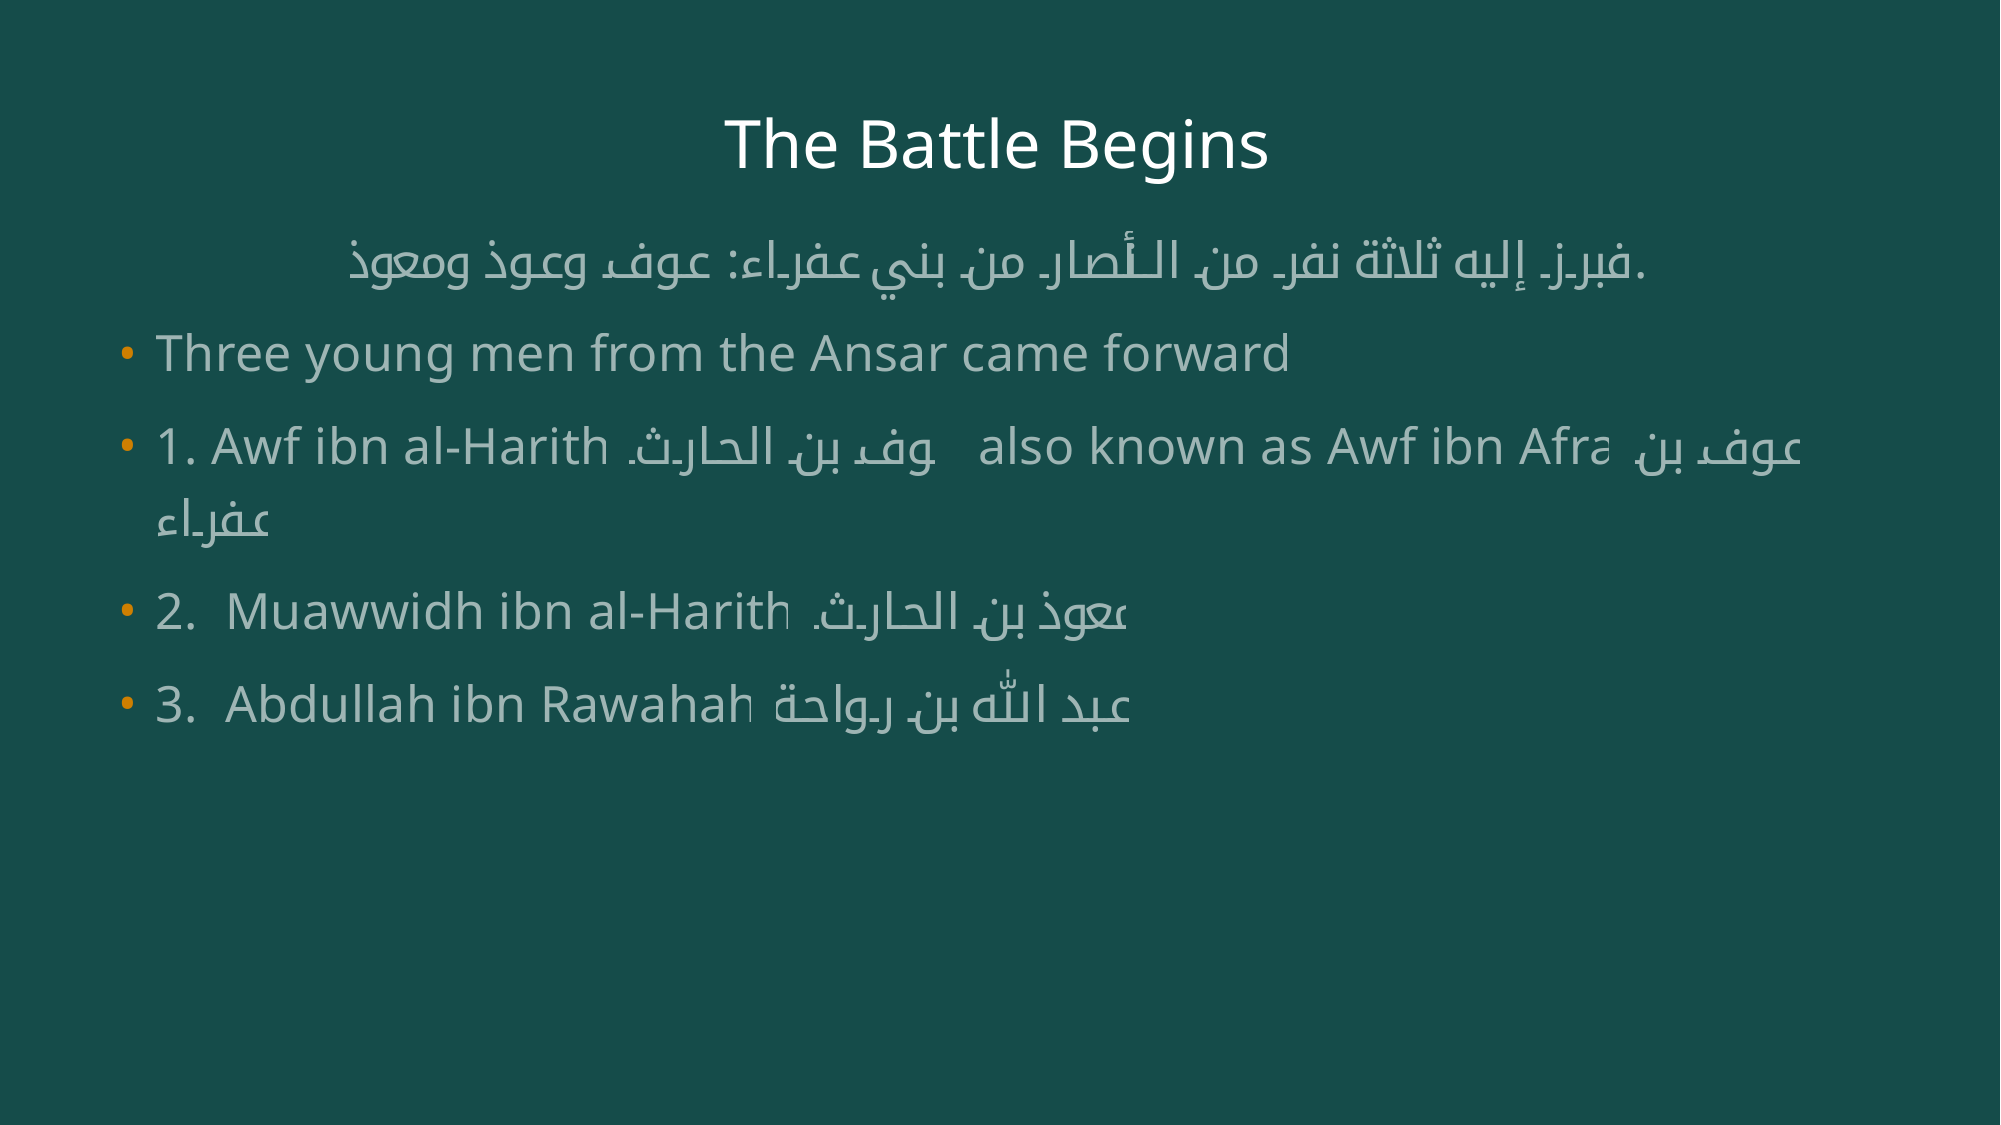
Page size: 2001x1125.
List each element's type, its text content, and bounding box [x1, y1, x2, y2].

list فبرز إليه ثلاثة نفر من الأنصار من بني عفراء: عوف وعوذ ومعوذ. Three young men from the Ansar came forward: 1. Awf ibn al-Harith عوف بن الحارث also known as Awf ibn Afra عوف بن عفراء 2. Muawwidh ibn al-Harith معوذ بن الحارث 3. Abdullah ibn Rawahah عبد الله بن رواحة [118, 216, 1878, 947]
title The Battle Begins [118, 101, 1878, 216]
